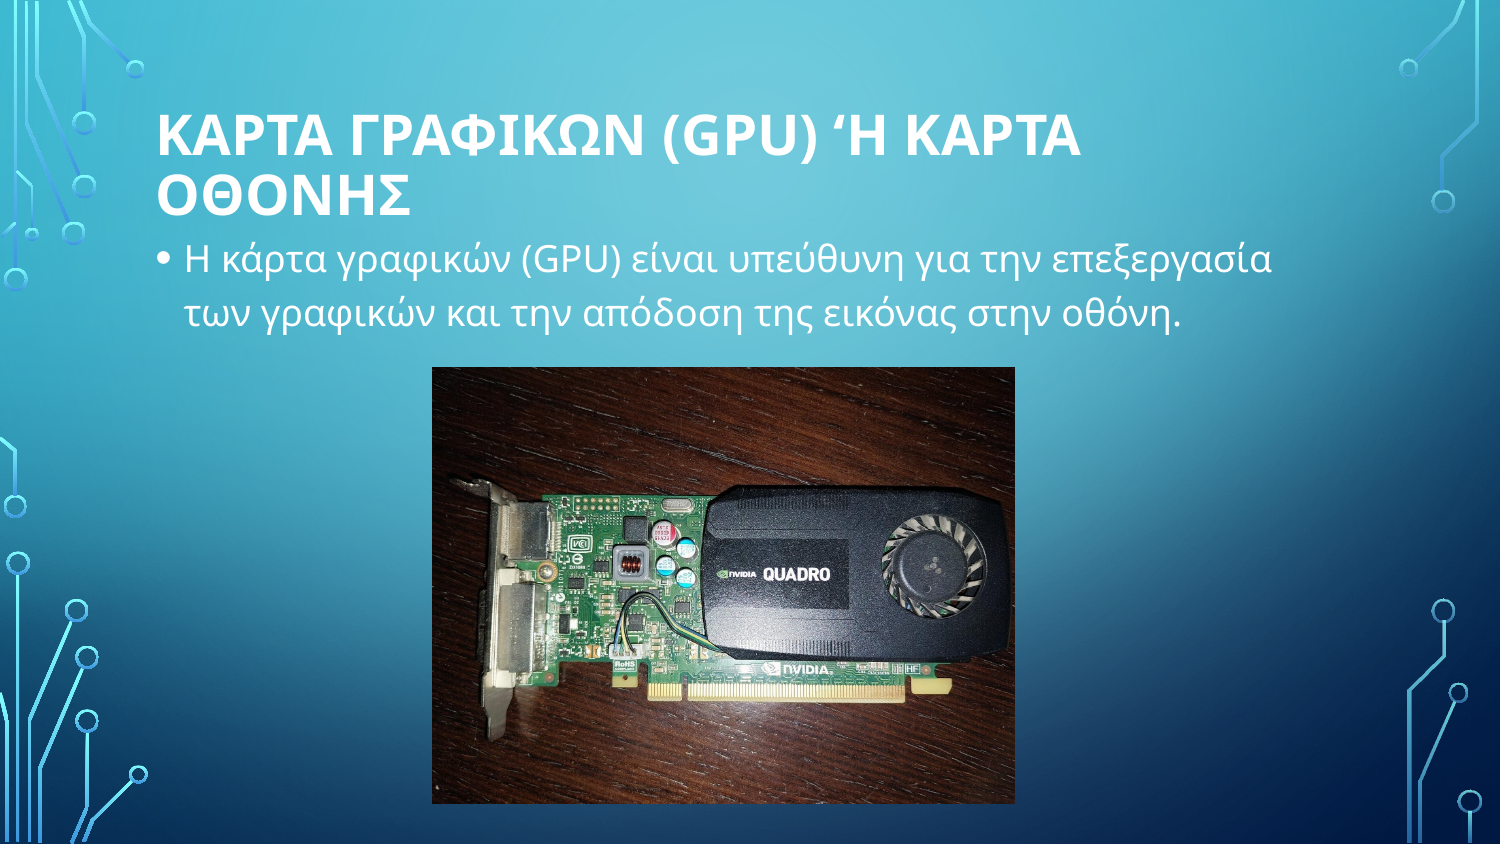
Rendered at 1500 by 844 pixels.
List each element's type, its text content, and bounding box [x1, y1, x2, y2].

list Η κάρτα γραφικών (GPU) είναι υπεύθυνη για την επεξεργασία των γραφικών και την απόδοση της εικόνας στην οθόνη. [140, 218, 1360, 655]
picture [432, 367, 1015, 805]
title καρτα γραφικων (GPU) ‘η καρτα οθονησ [140, 76, 1360, 218]
